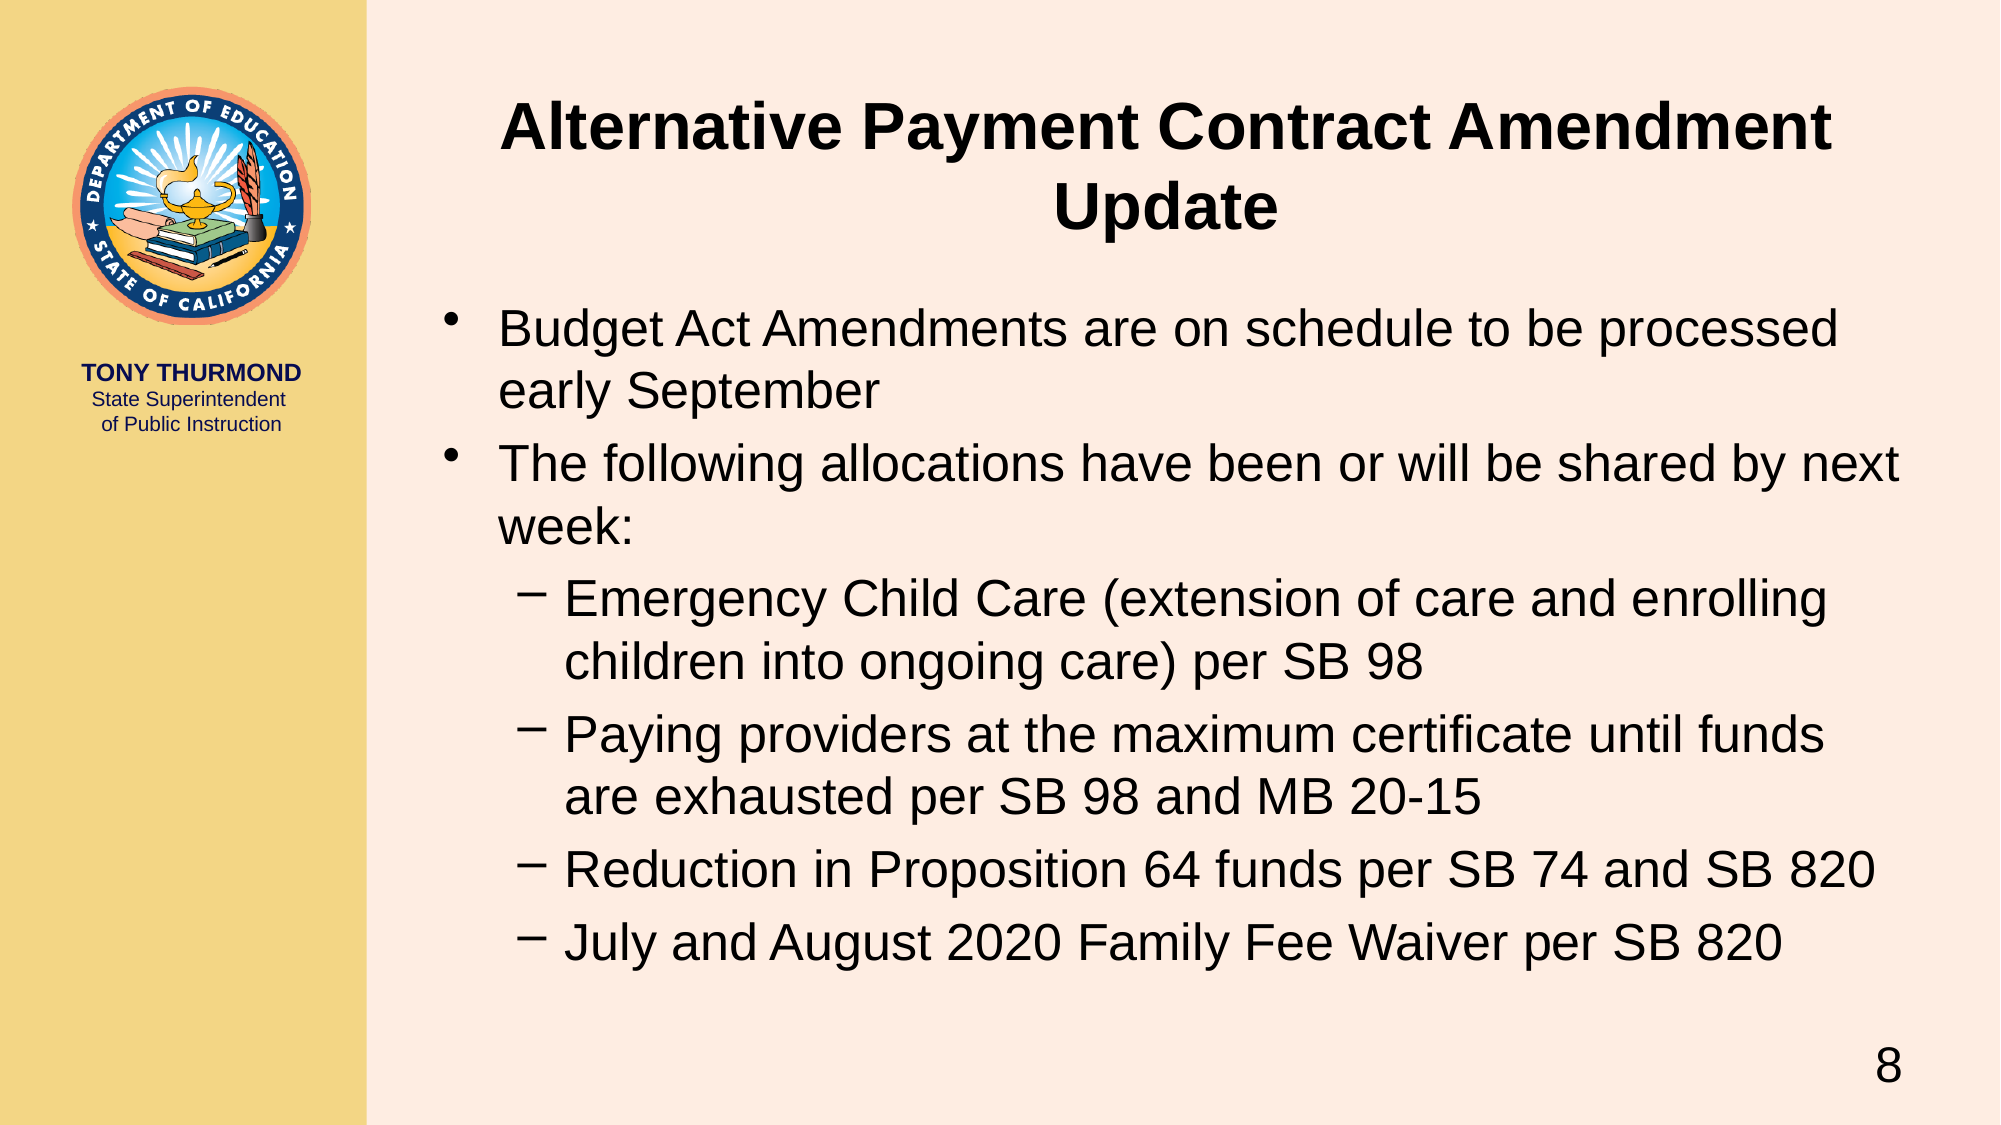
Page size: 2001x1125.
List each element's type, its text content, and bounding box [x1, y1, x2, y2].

picture [72, 86, 311, 325]
slide_number 8 [1551, 1025, 1918, 1100]
title Alternative Payment Contract Amendment Update [416, 69, 1917, 257]
list Budget Act Amendments are on schedule to be processed early September The following allocations have been or will be shared by next week: Emergency Child Care (extension of care and enrolling children into ongoing care) per SB 98 Paying providers at the maximum certificate until funds are exhausted per SB 98 and MB 20-15 Reduction in Proposition 64 funds per SB 74 and SB 820 July and August 2020 Family Fee Waiver per SB 820 [427, 286, 1928, 1103]
